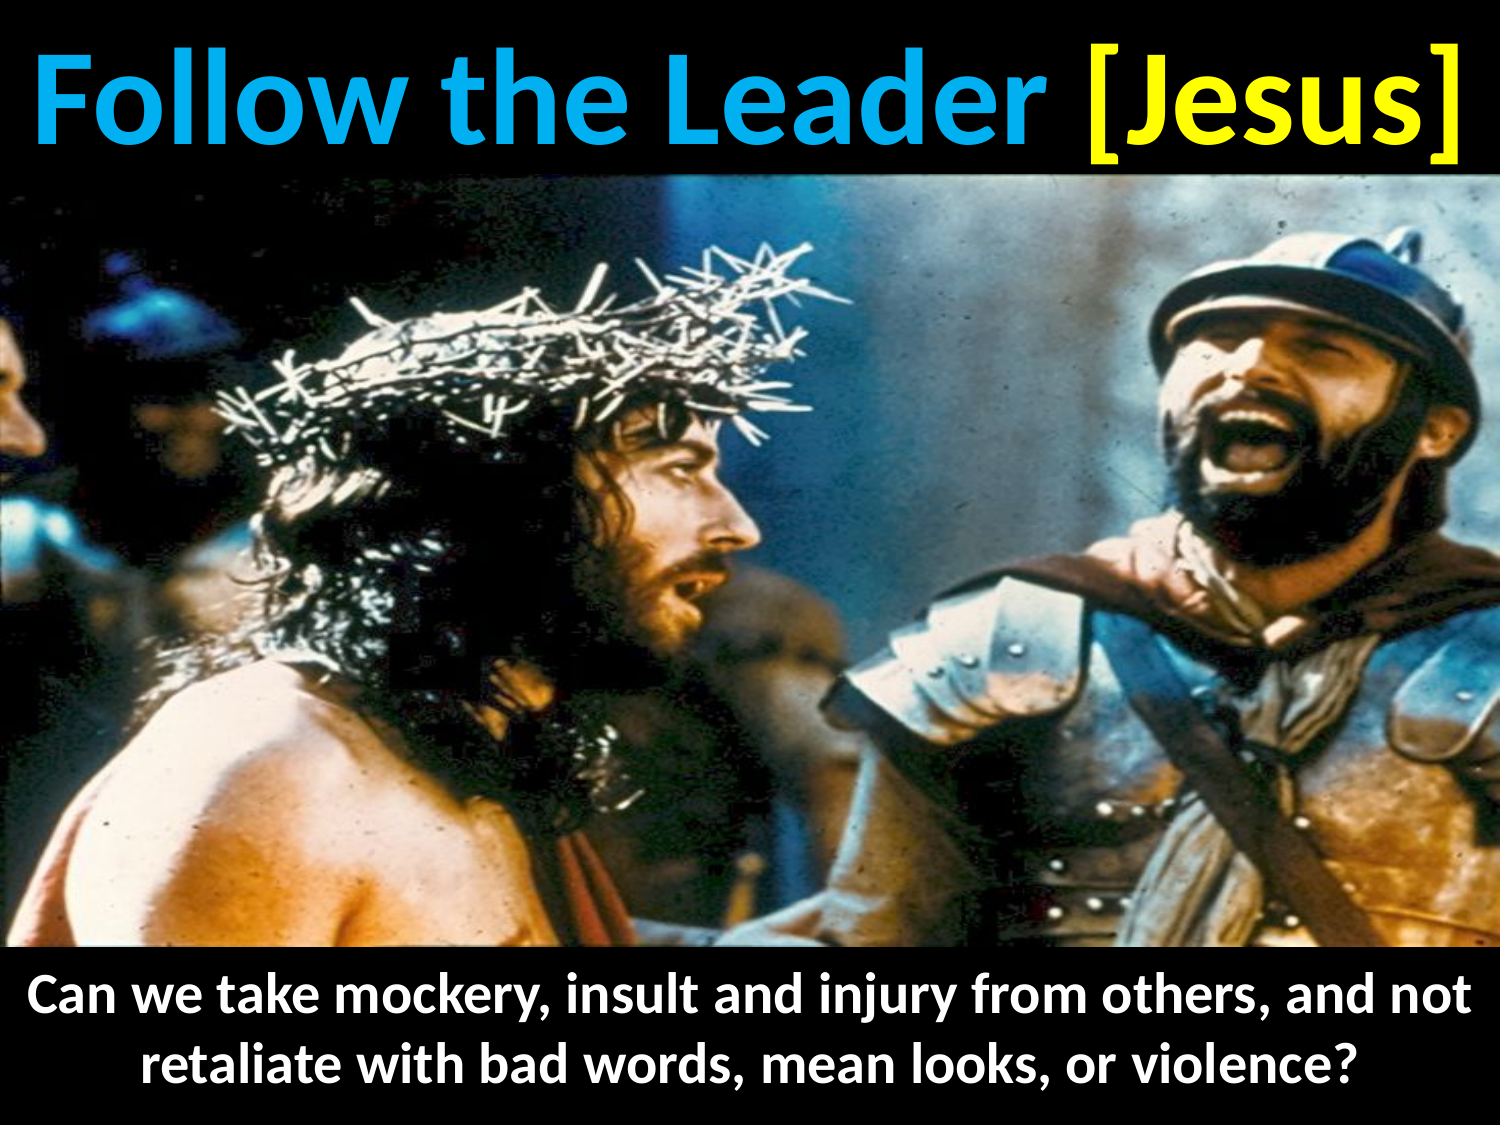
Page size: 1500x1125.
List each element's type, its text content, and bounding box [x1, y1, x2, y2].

picture [0, 174, 1500, 947]
text_box Follow the Leader [Jesus] [0, 0, 1500, 174]
text_box Can we take mockery, insult and injury from others, and not retaliate with bad words, mean looks, or violence? [0, 954, 1500, 1103]
